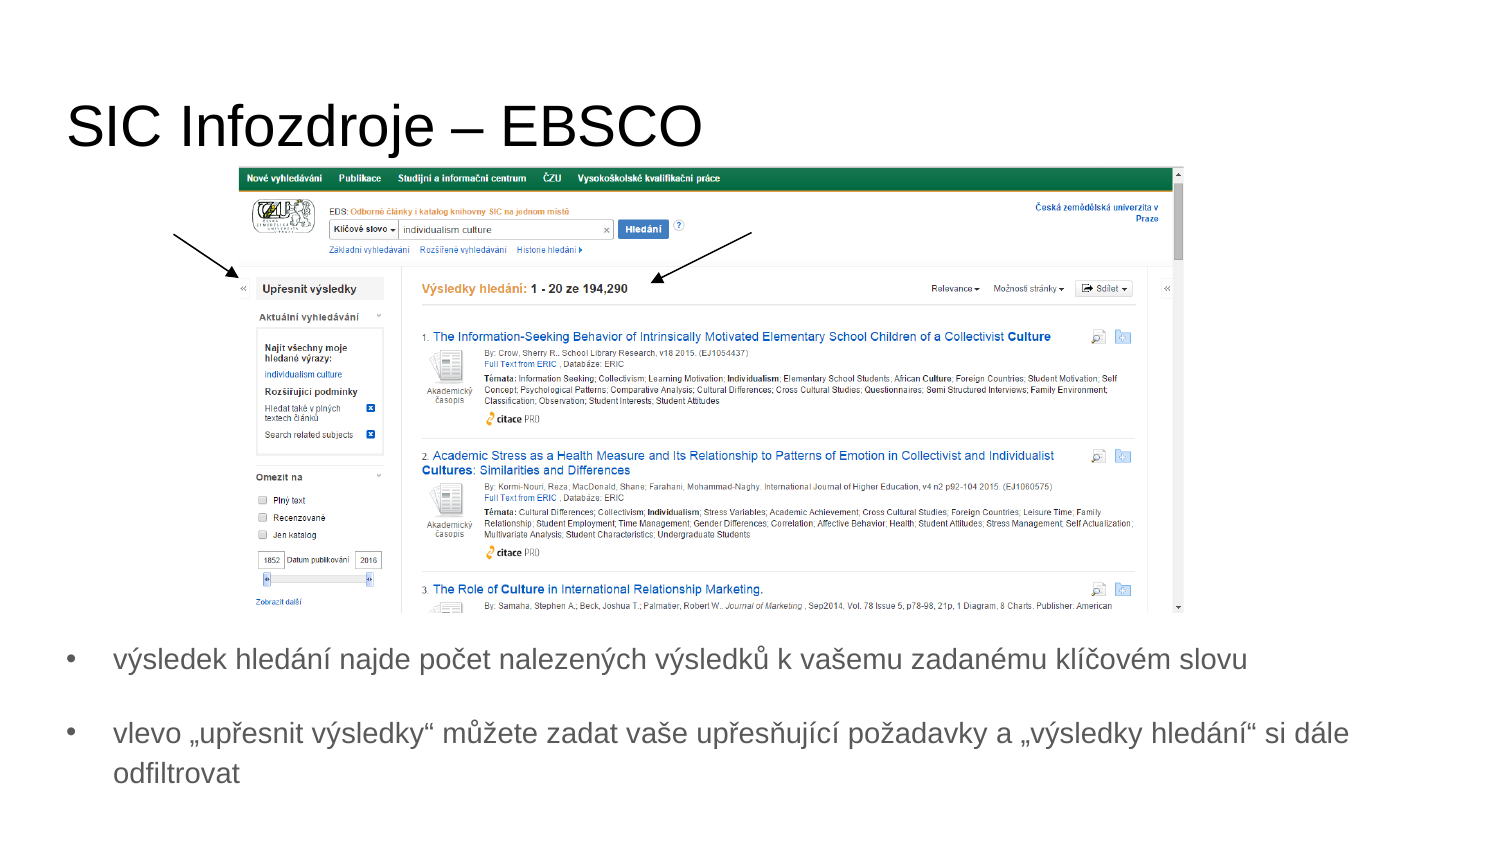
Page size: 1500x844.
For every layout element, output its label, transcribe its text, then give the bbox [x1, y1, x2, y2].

list výsledek hledání najde počet nalezených výsledků k vašemu zadanému klíčovém slovu vlevo „upřesnit výsledky“ můžete zadat vaše upřesňující požadavky a „výsledky hledání“ si dále odfiltrovat [51, 620, 1449, 750]
title SIC Infozdroje – EBSCO [51, 72, 1449, 167]
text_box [173, 166, 1184, 613]
